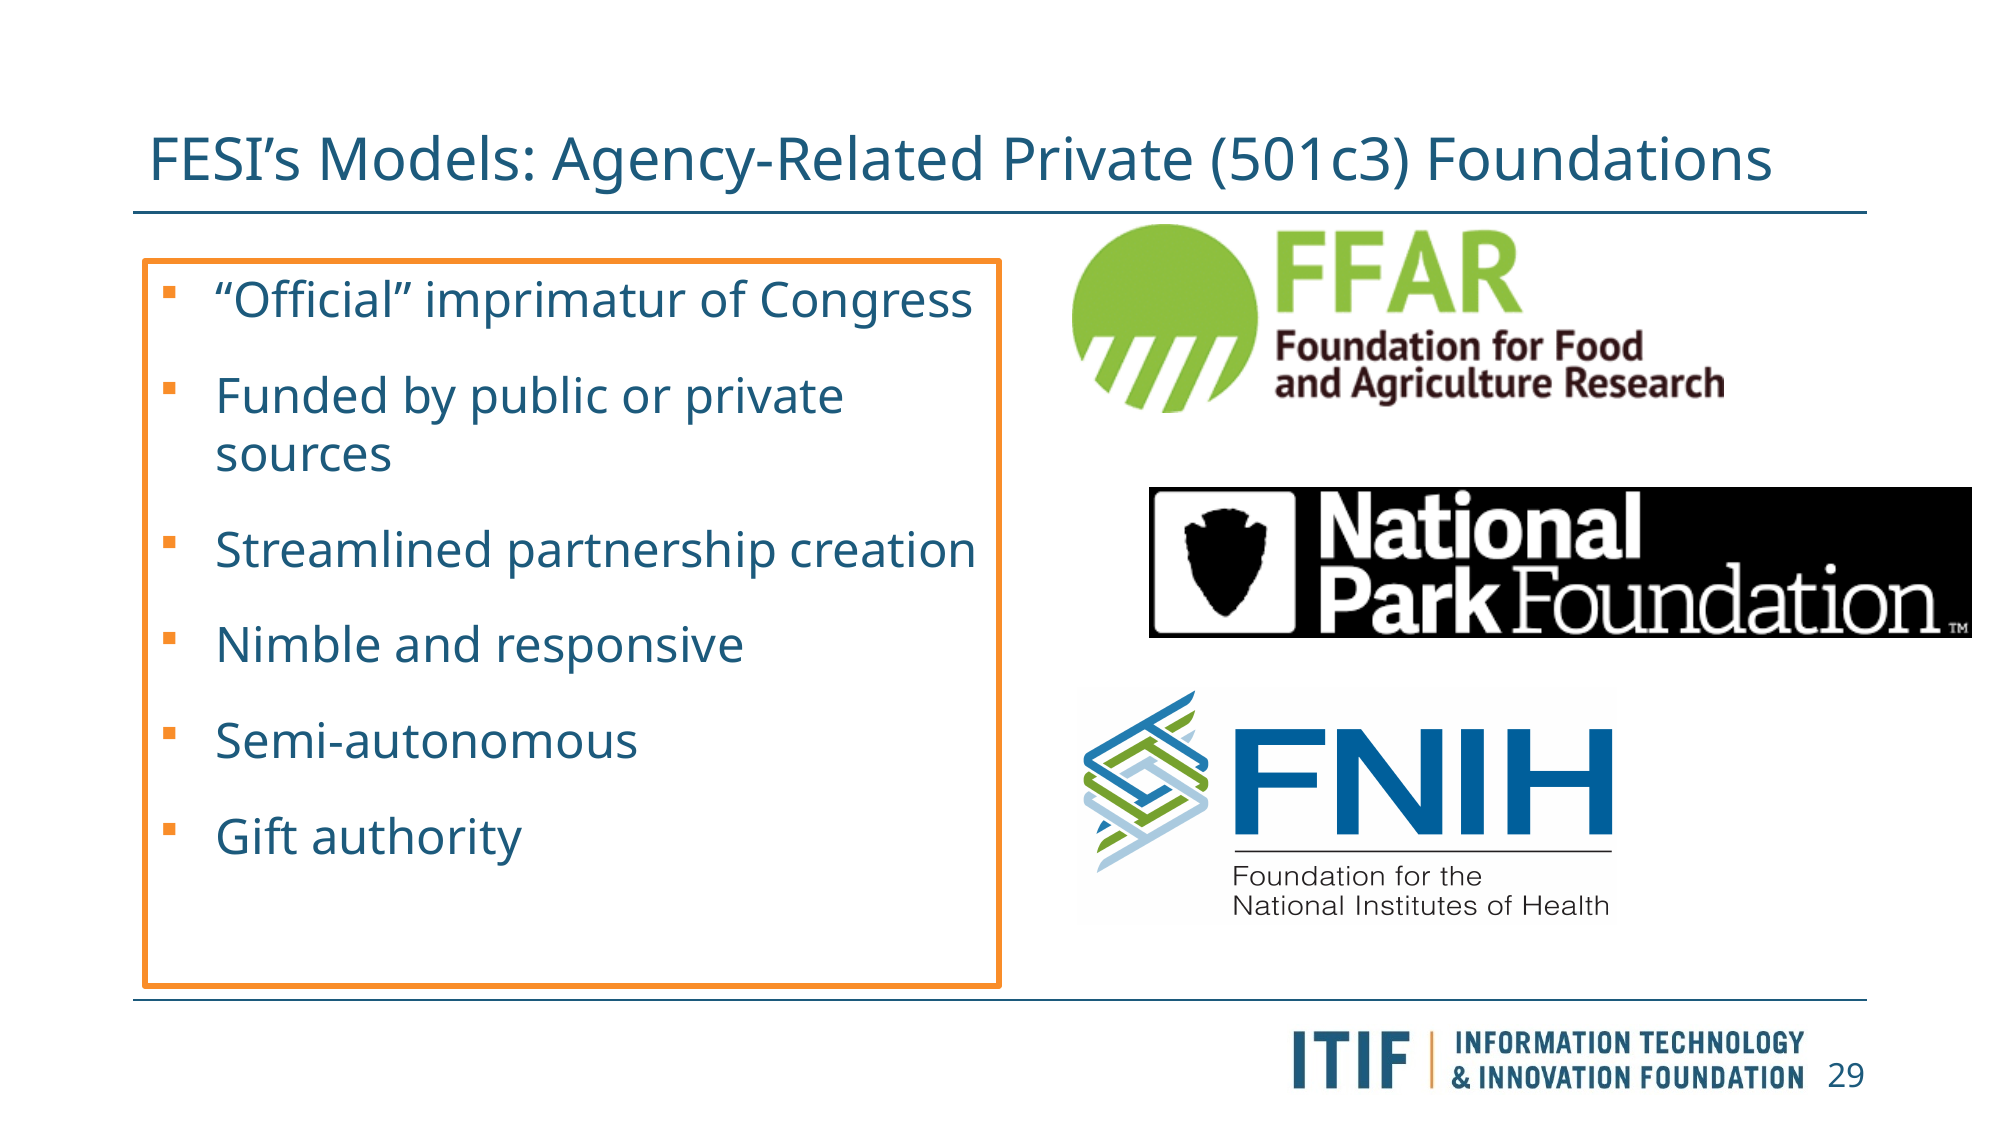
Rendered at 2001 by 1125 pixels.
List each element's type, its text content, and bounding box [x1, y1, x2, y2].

picture [1149, 487, 1973, 638]
title FESI’s Models: Agency-Related Private (501c3) Foundations [133, 50, 1867, 200]
slide_number 29 [1812, 1046, 1888, 1094]
picture [1072, 224, 1725, 413]
picture [1077, 687, 1617, 926]
list “Official” imprimatur of Congress Funded by public or private sources Streamlined partnership creation Nimble and responsive Semi-autonomous Gift authority [144, 261, 999, 986]
picture [1287, 1024, 1808, 1095]
